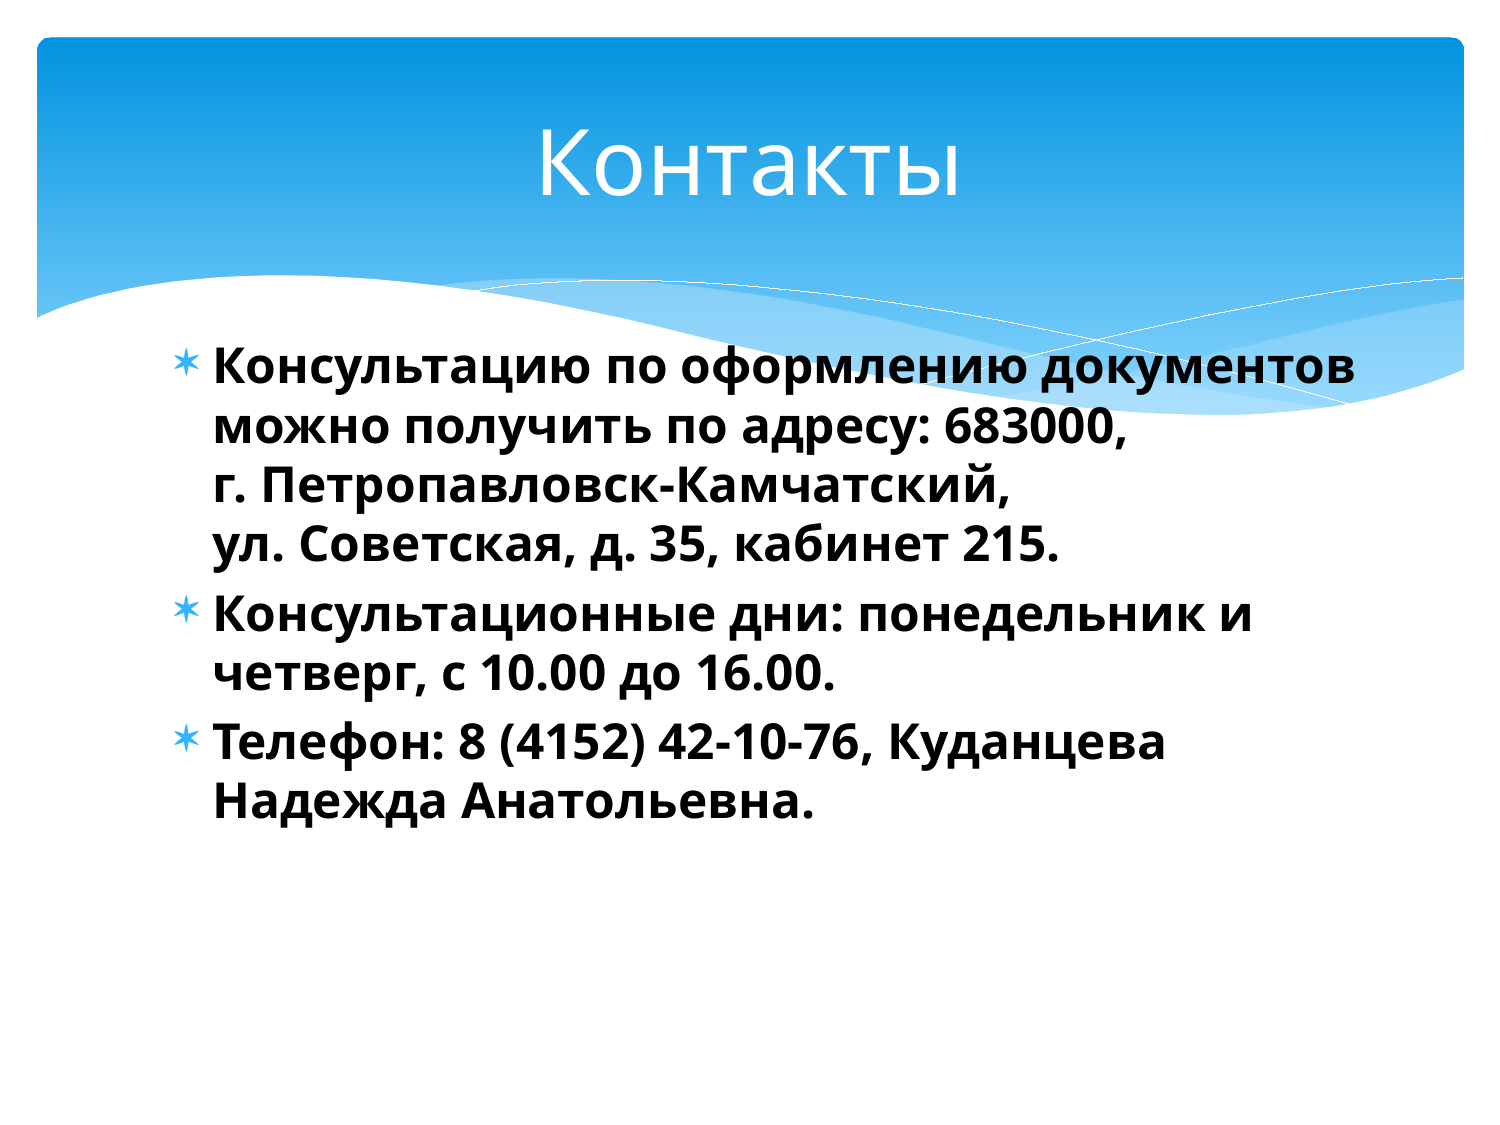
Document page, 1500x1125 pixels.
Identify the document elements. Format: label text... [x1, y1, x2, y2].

list Консультацию по оформлению документов можно получить по адресу: 683000, г. Петропавловск-Камчатский, ул. Советская, д. 35, кабинет 215. Консультационные дни: понедельник и четверг, с 10.00 до 16.00. Телефон: 8 (4152) 42-10-76, Куданцева Надежда Анатольевна. [159, 326, 1375, 893]
title Контакты [75, 55, 1425, 261]
